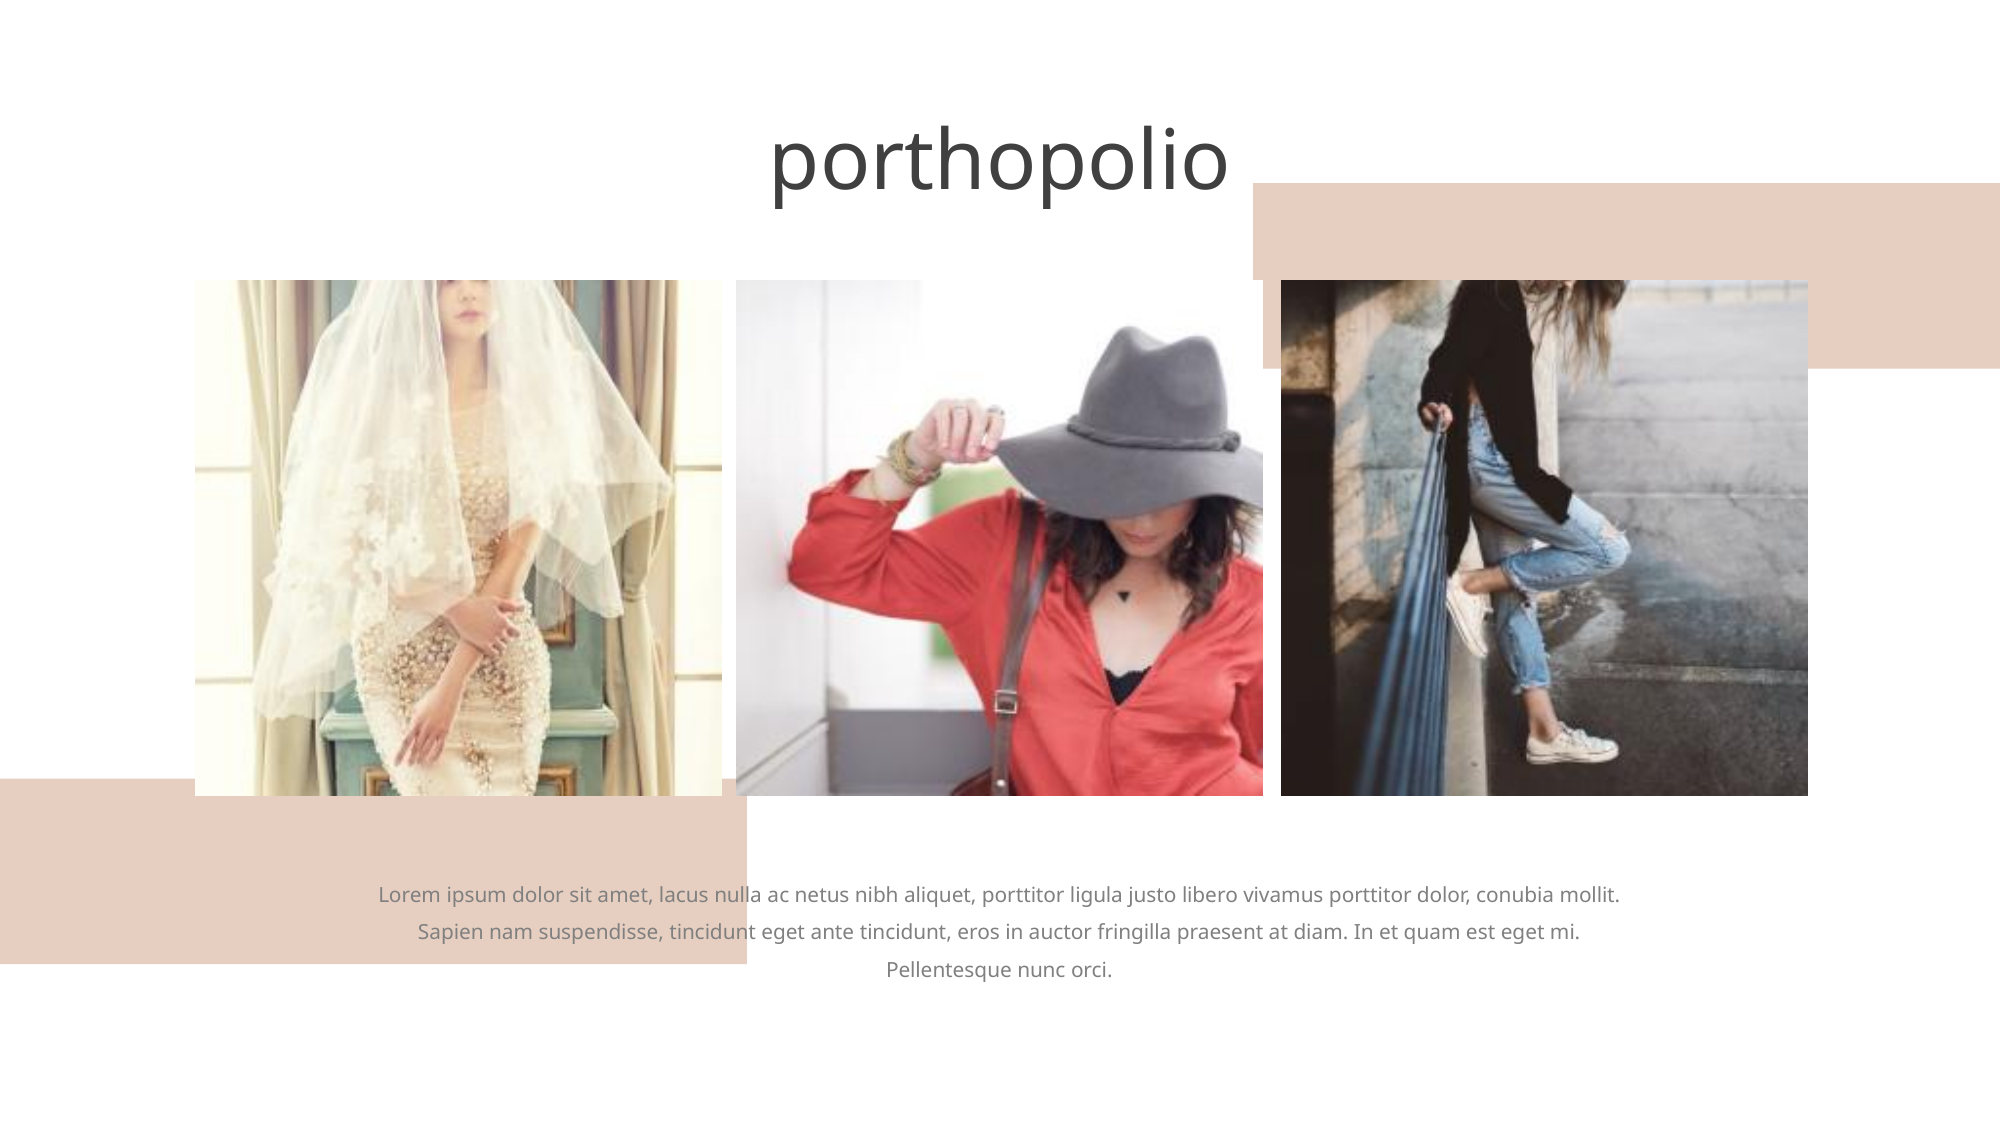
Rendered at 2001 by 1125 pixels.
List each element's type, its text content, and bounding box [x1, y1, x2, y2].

picture [195, 280, 722, 796]
text_box Lorem ipsum dolor sit amet, lacus nulla ac netus nibh aliquet, porttitor ligula justo libero vivamus porttitor dolor, conubia mollit. Sapien nam suspendisse, tincidunt eget ante tincidunt, eros in auctor fringilla praesent at diam. In et quam est eget mi. Pellentesque nunc orci. [362, 861, 1636, 989]
text_box porthopolio [497, 98, 1503, 214]
text_box [1252, 182, 2000, 370]
picture [736, 280, 1263, 796]
picture [1281, 280, 1808, 796]
text_box [0, 778, 748, 965]
